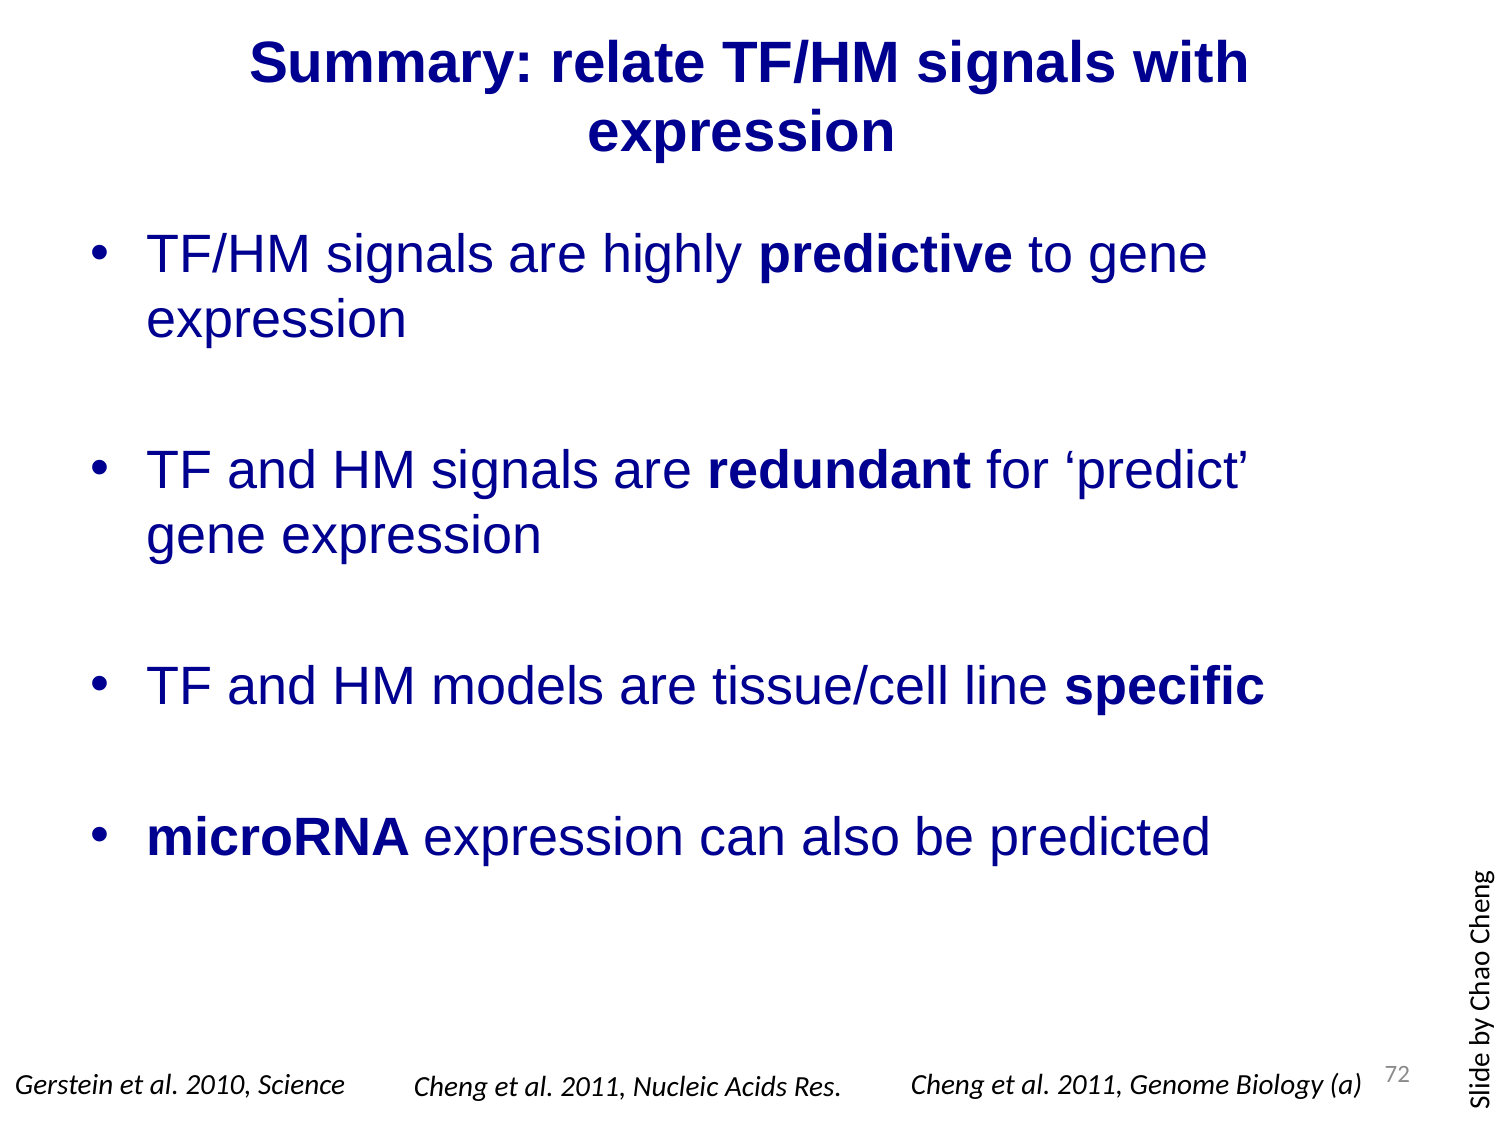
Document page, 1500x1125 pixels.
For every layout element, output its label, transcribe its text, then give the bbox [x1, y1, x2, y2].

text_box Cheng et al. 2011, Genome Biology (a) [896, 1058, 1425, 1108]
slide_number 72 [1074, 1042, 1425, 1103]
text_box Slide by Chao Cheng [1452, 855, 1500, 1125]
text_box Gerstein et al. 2010, Science [0, 1058, 480, 1108]
title Summary: relate TF/HM signals with expression [75, 0, 1425, 188]
list TF/HM signals are highly predictive to gene expression TF and HM signals are redundant for ‘predict’ gene expression TF and HM models are tissue/cell line specific microRNA expression can also be predicted [75, 211, 1327, 954]
text_box Cheng et al. 2011, Nucleic Acids Res. [399, 1060, 928, 1111]
